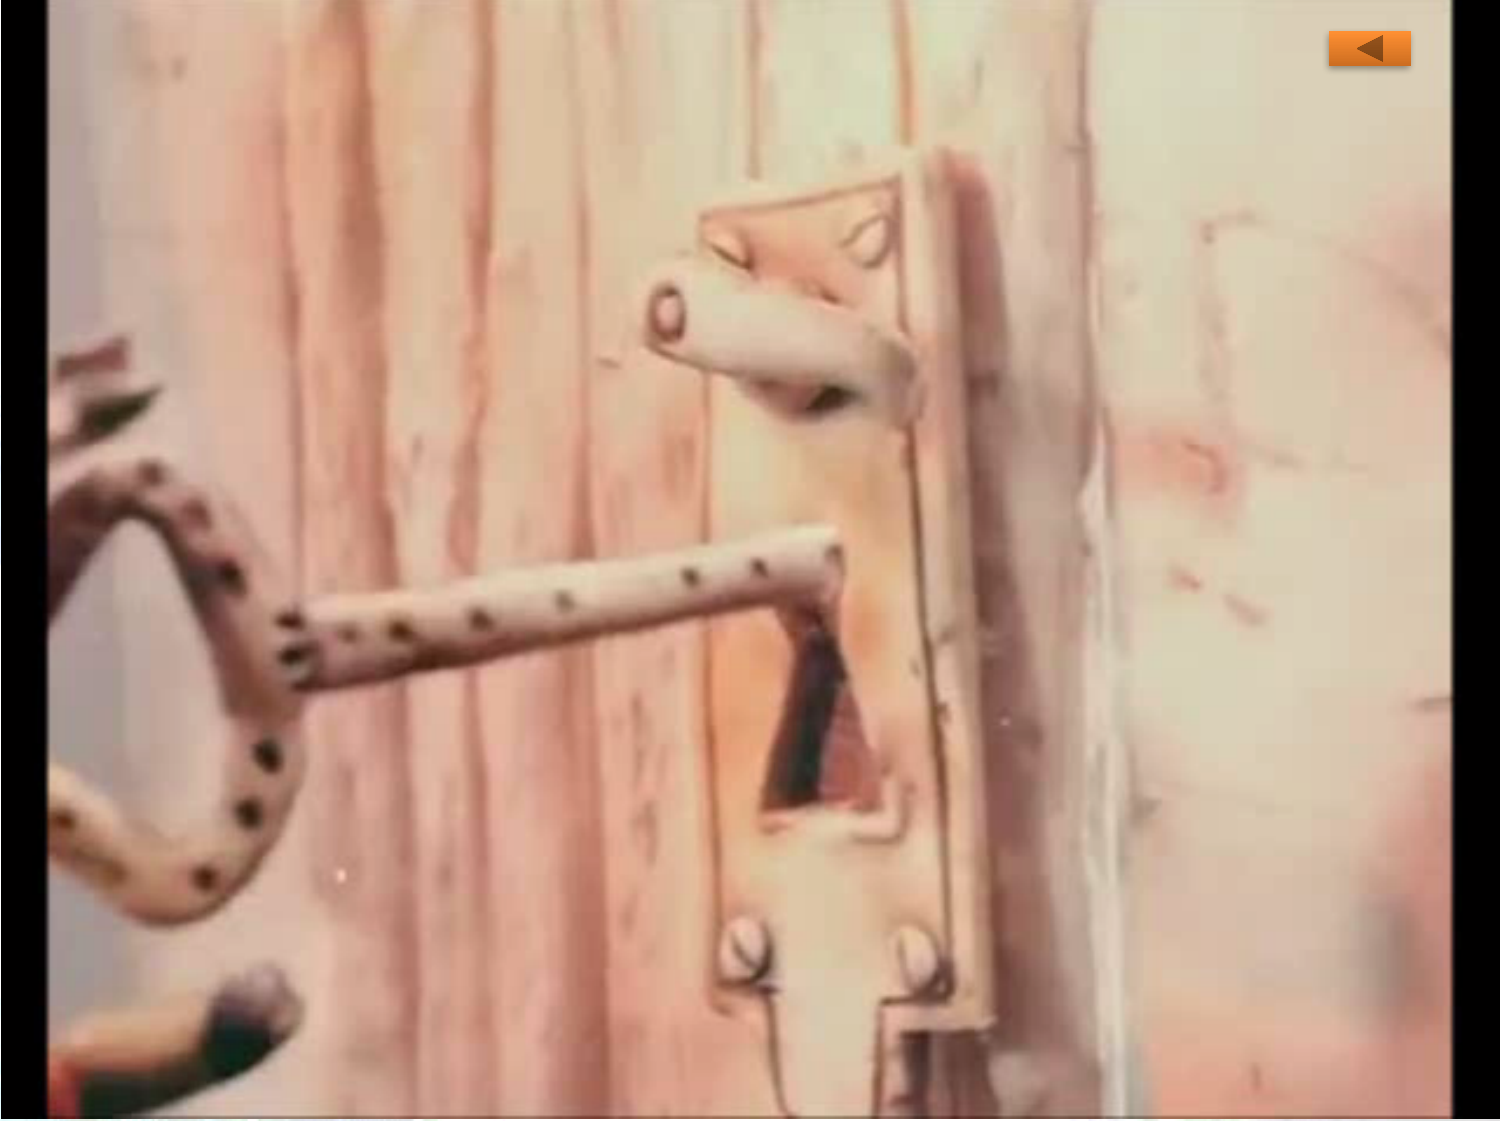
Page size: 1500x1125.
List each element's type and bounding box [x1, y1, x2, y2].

text_box [0, 0, 1500, 1121]
